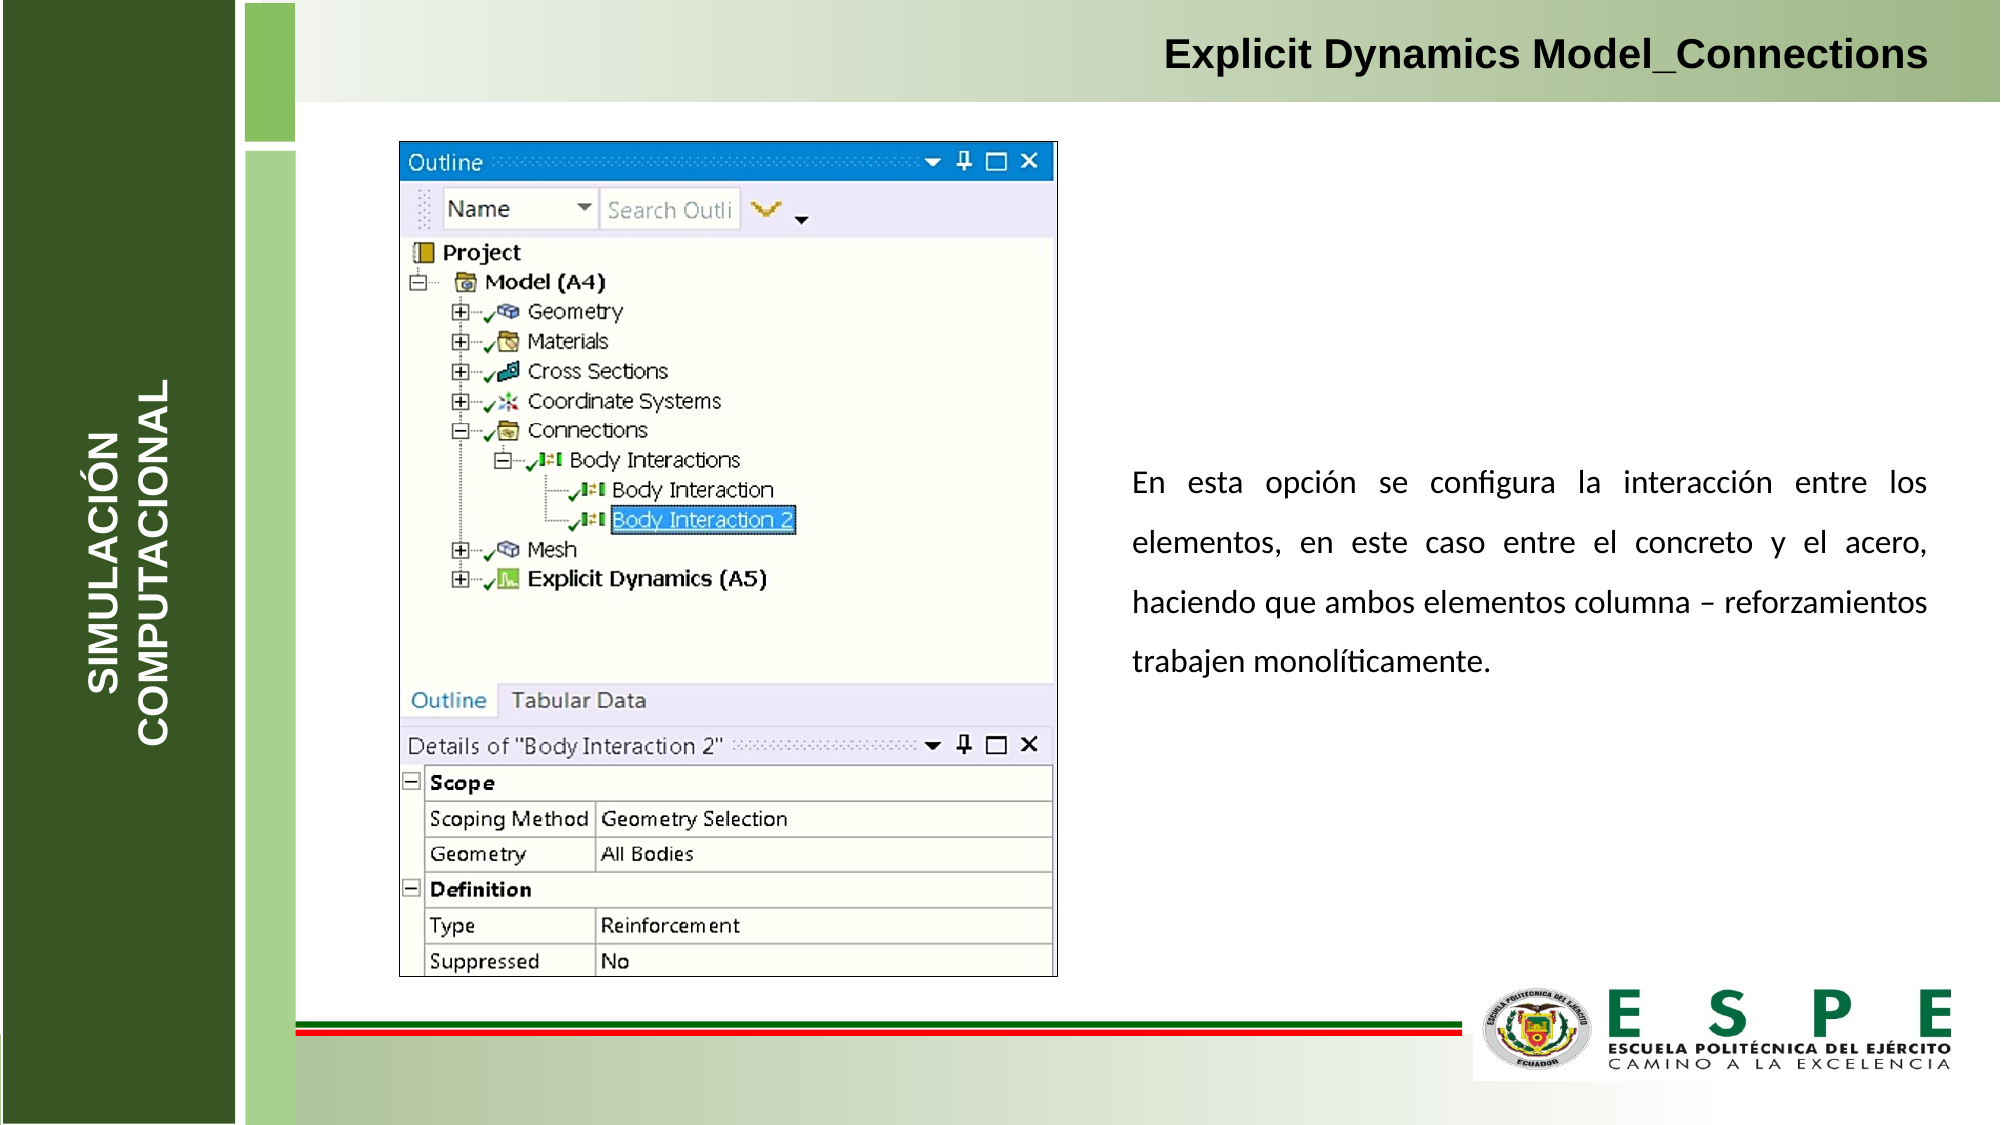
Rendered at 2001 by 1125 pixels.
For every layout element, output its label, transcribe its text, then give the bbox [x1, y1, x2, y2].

text_box Explicit Dynamics Model_Connections [999, 19, 1944, 84]
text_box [0, 0, 296, 1125]
picture [399, 141, 1057, 977]
picture [1472, 976, 1977, 1081]
list En esta opción se configura la interacción entre los elementos, en este caso entre el concreto y el acero, haciendo que ambos elementos columna – reforzamientos trabajen monolíticamente. [1117, 432, 1944, 761]
